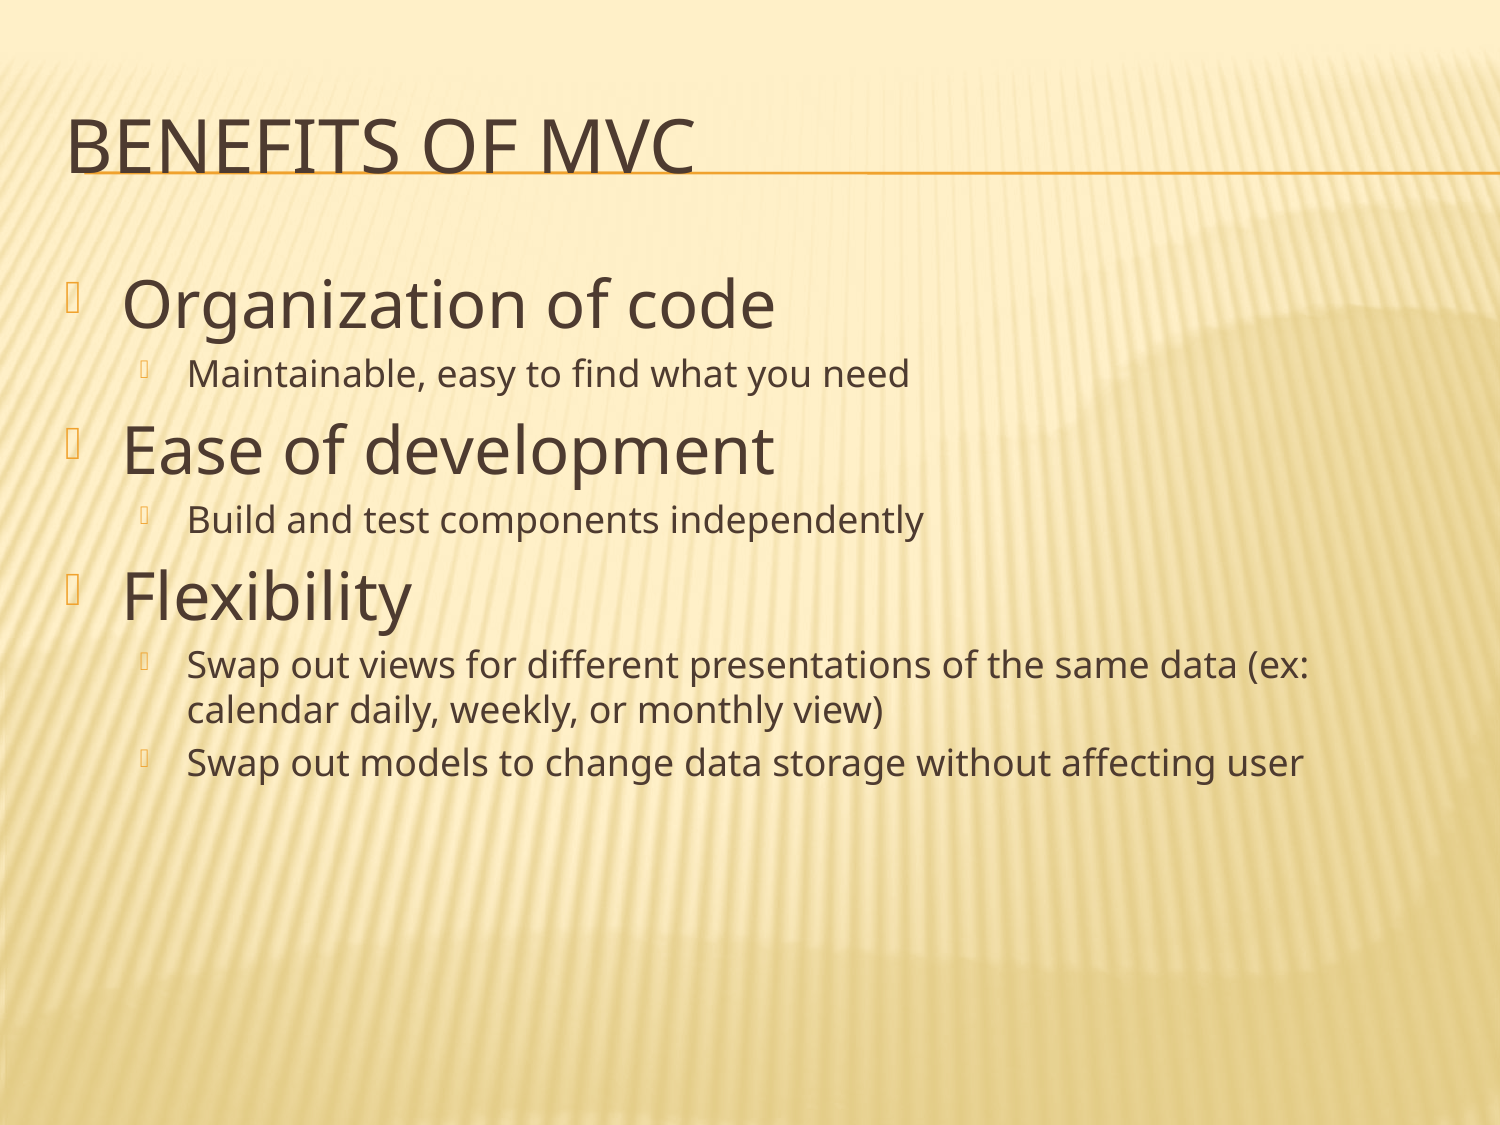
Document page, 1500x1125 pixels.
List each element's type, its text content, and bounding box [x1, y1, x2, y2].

list Organization of code Maintainable, easy to find what you need Ease of development Build and test components independently Flexibility Swap out views for different presentations of the same data (ex: calendar daily, weekly, or monthly view) Swap out models to change data storage without affecting user [50, 254, 1475, 998]
title Benefits of MVC [50, 75, 1475, 213]
